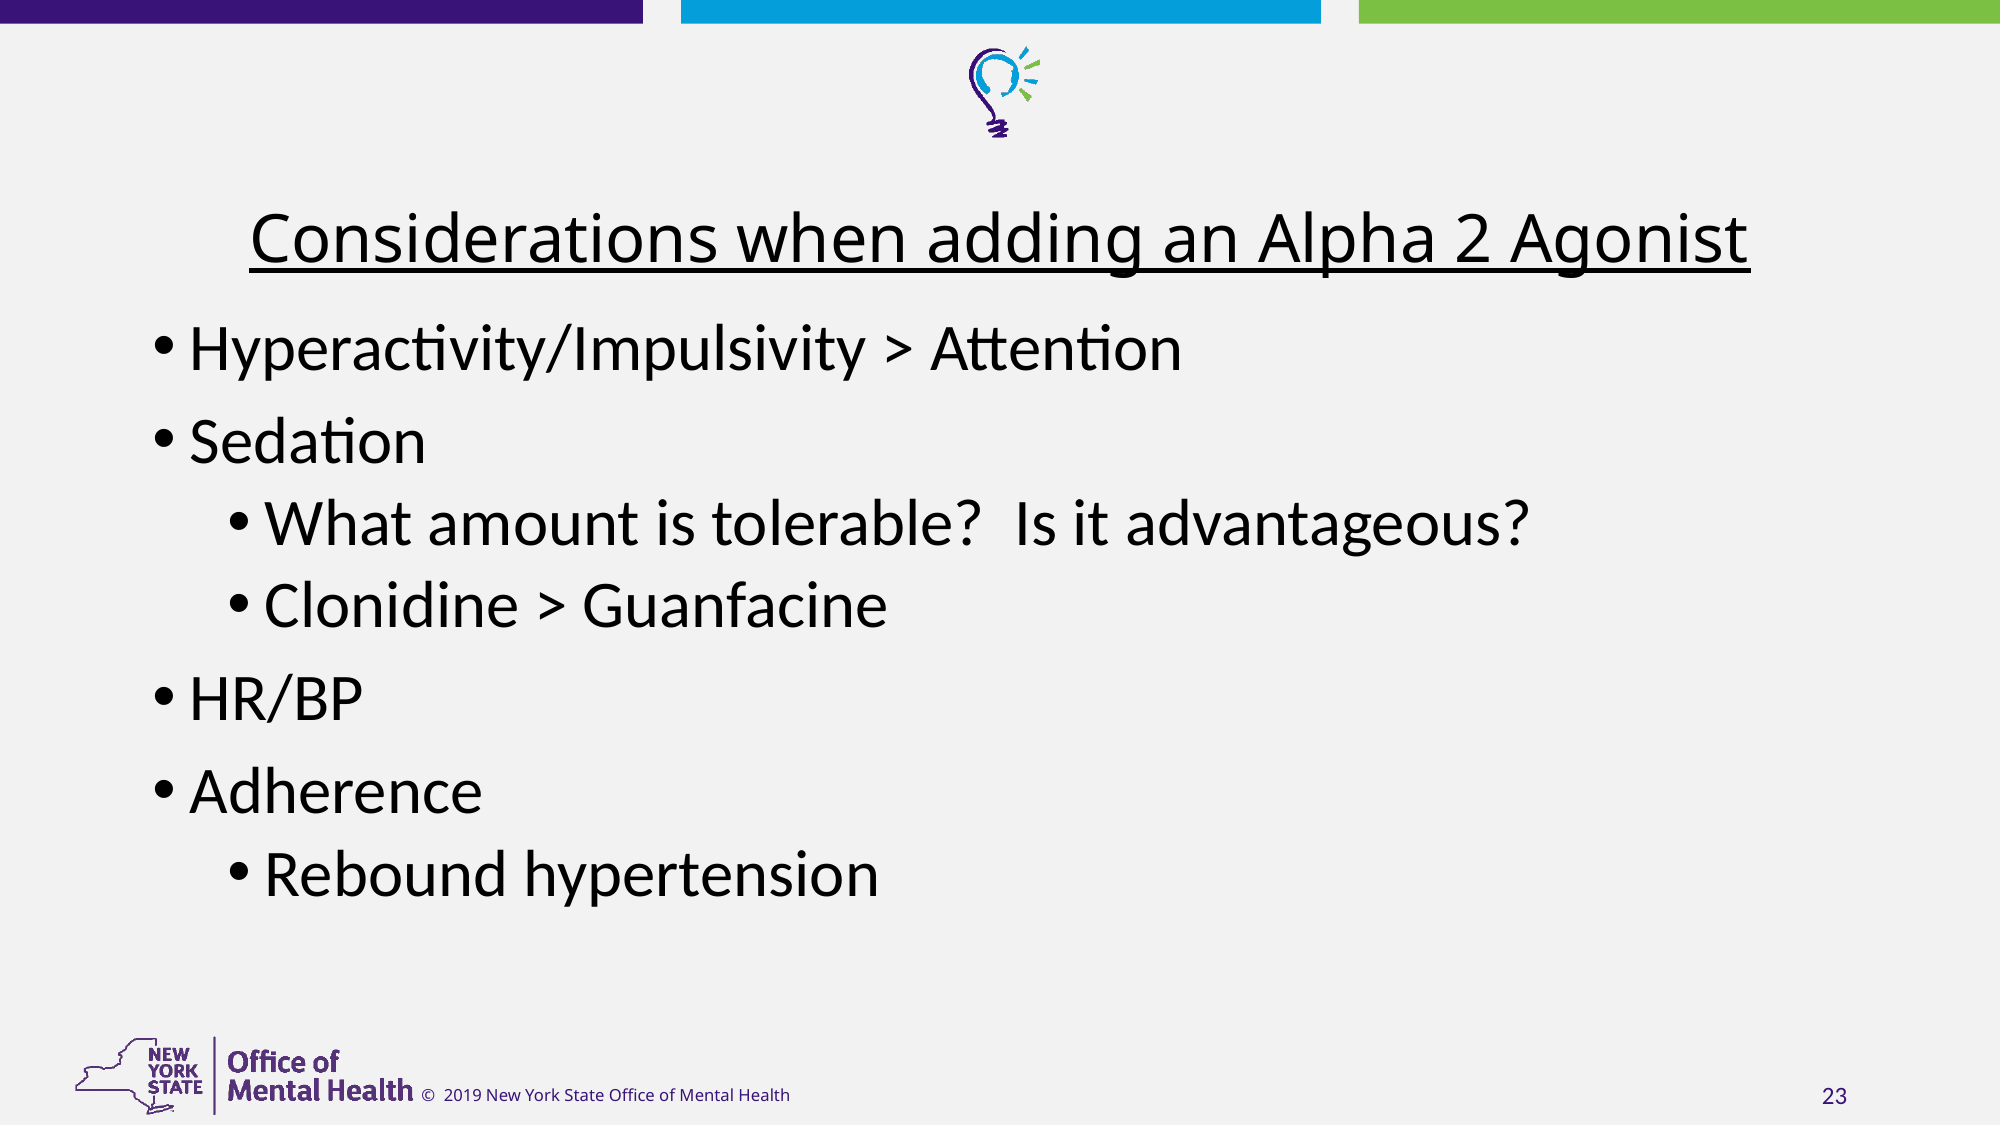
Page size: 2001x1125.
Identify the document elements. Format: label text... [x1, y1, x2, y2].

picture [71, 1032, 417, 1119]
picture [949, 26, 1051, 157]
title Considerations when adding an Alpha 2 Agonist [137, 183, 1863, 300]
list Hyperactivity/Impulsivity > Attention Sedation What amount is tolerable? Is it advantageous? Clonidine > Guanfacine HR/BP Adherence Rebound hypertension [137, 305, 1880, 1019]
